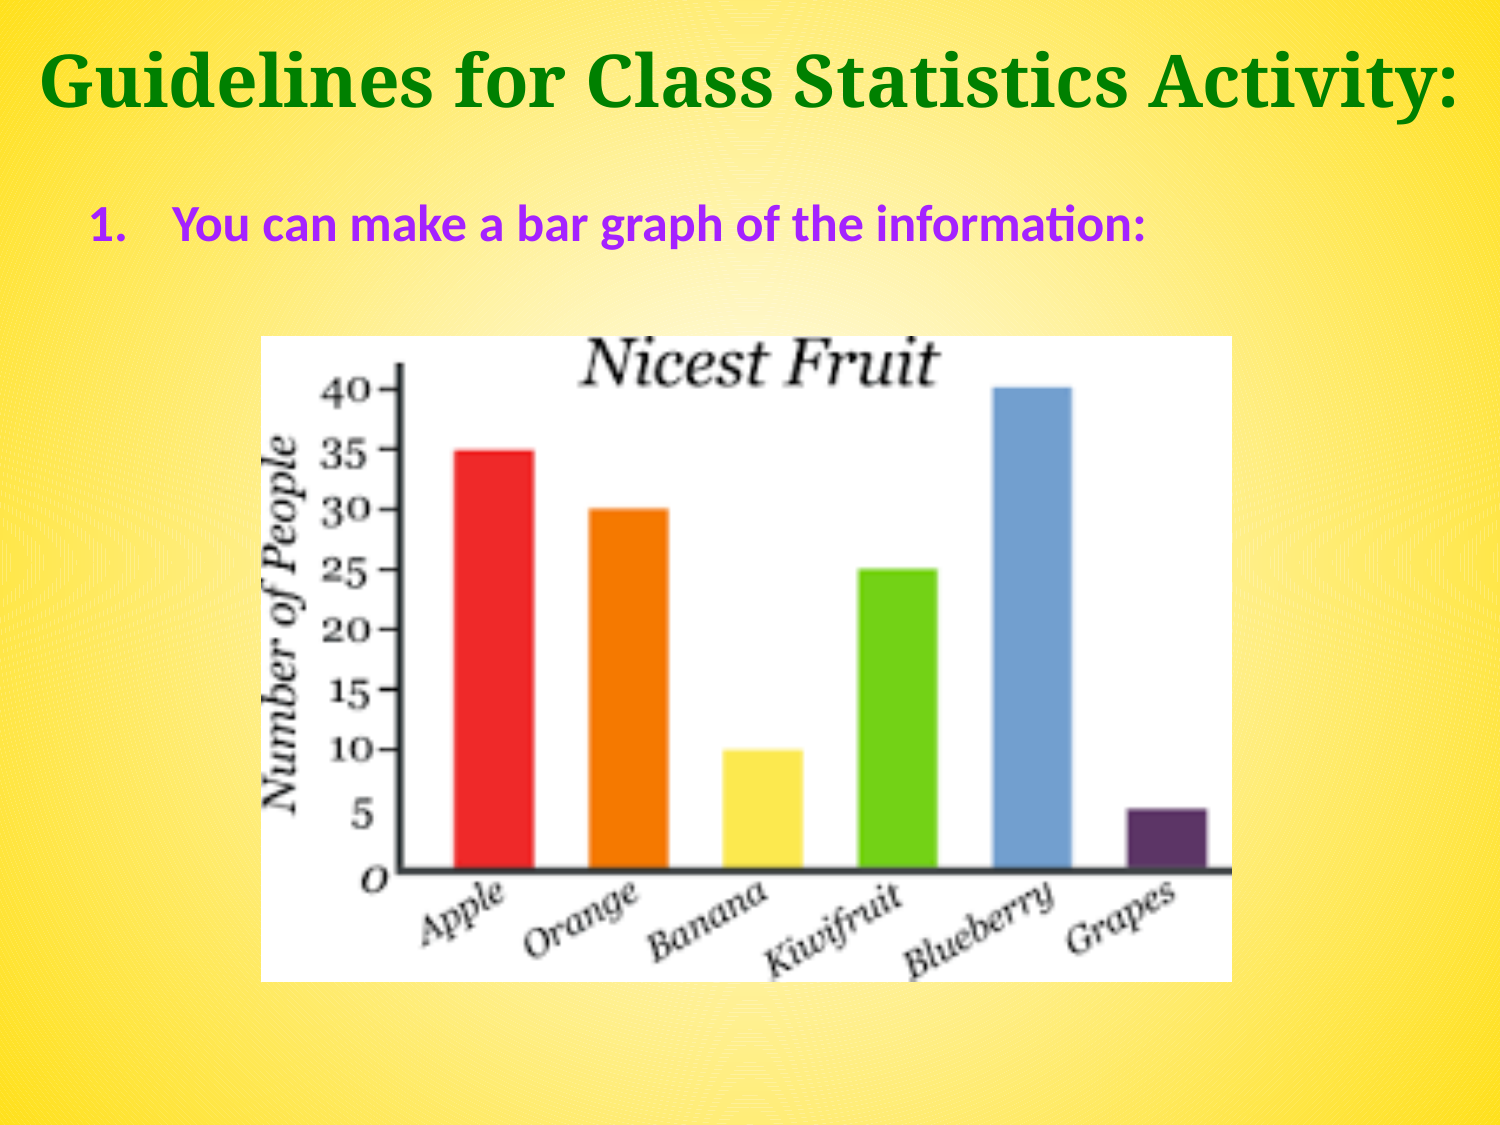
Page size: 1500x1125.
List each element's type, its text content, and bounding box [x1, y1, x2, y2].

text_box You can make a bar graph of the information: [72, 181, 1434, 384]
text_box Guidelines for Class Statistics Activity: [11, 26, 1488, 130]
picture [261, 335, 1232, 982]
